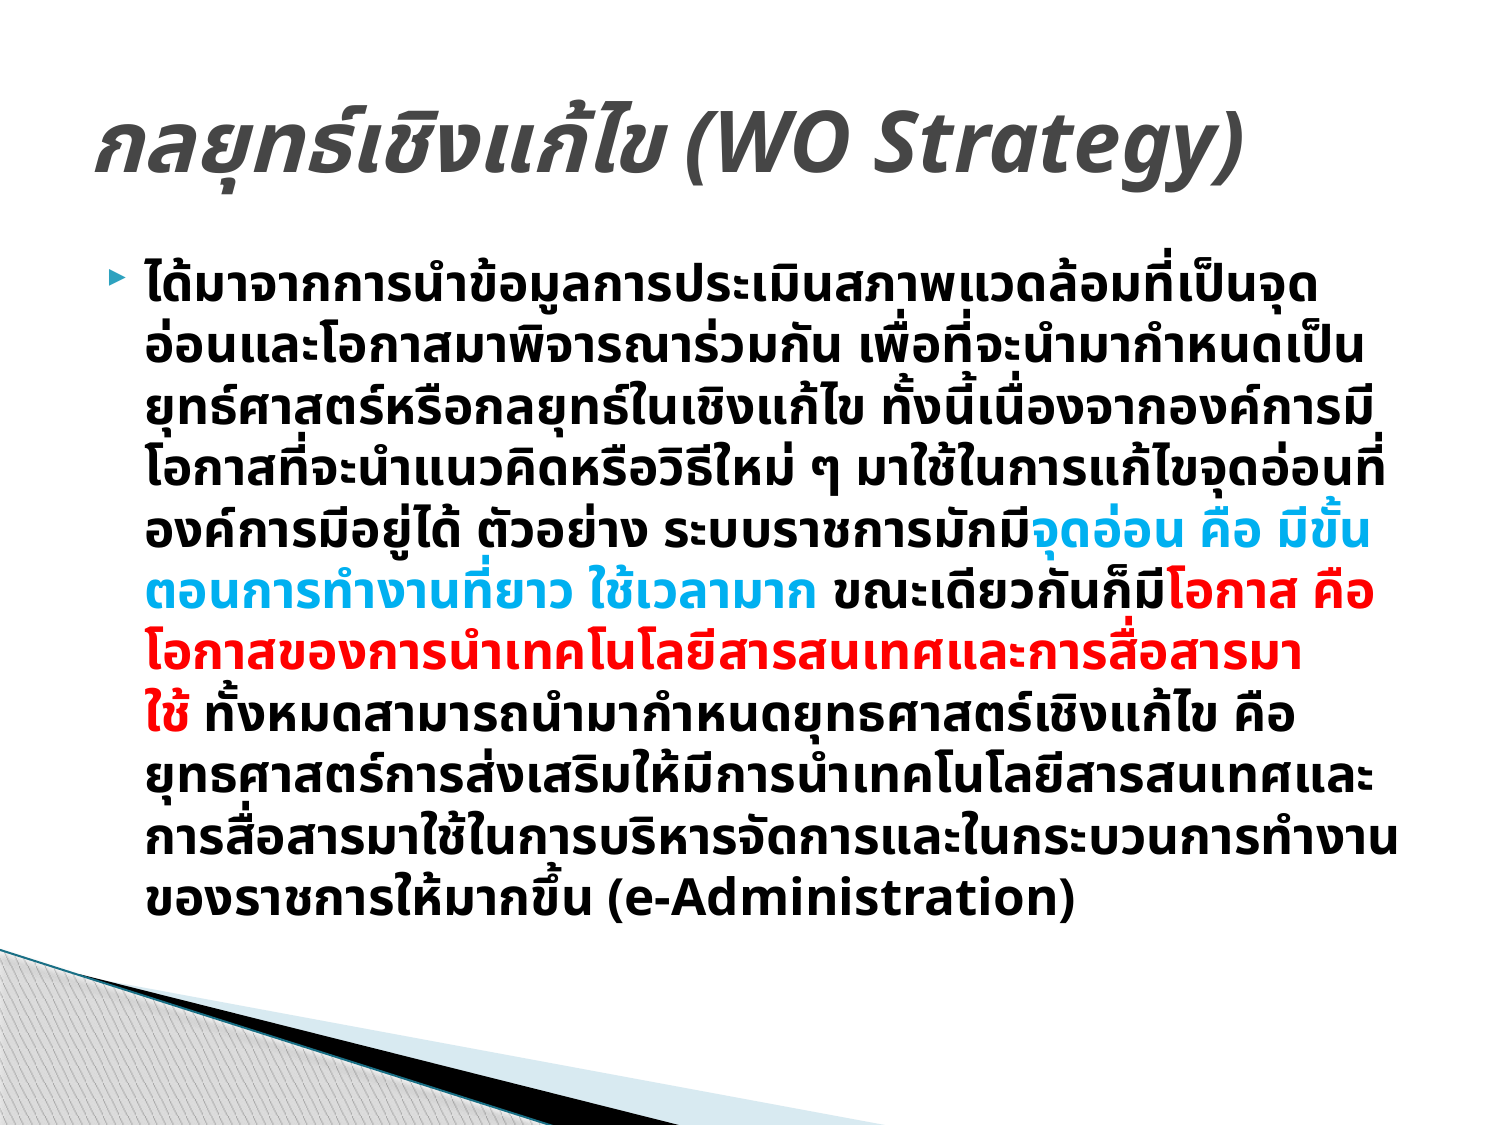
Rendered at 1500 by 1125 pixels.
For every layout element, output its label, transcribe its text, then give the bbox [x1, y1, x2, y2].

list ได้มาจากการนำข้อมูลการประเมินสภาพแวดล้อมที่เป็นจุดอ่อนและโอกาสมาพิจารณาร่วมกัน เพื่อที่จะนำมากำหนดเป็นยุทธ์ศาสตร์หรือกลยุทธ์ในเชิงแก้ไข ทั้งนี้เนื่องจากองค์การมีโอกาสที่จะนำแนวคิดหรือวิธีใหม่ ๆ มาใช้ในการแก้ไขจุดอ่อนที่องค์การมีอยู่ได้ ตัวอย่าง ระบบราชการมักมีจุดอ่อน คือ มีขั้นตอนการทำงานที่ยาว ใช้เวลามาก ขณะเดียวกันก็มีโอกาส คือ โอกาสของการนำเทคโนโลยีสารสนเทศและการสื่อสารมาใช้ ทั้งหมดสามารถนำมากำหนดยุทธศาสตร์เชิงแก้ไข คือ ยุทธศาสตร์การส่งเสริมให้มีการนำเทคโนโลยีสารสนเทศและการสื่อสารมาใช้ในการบริหารจัดการและในกระบวนการทำงานของราชการให้มากขึ้น (e-Administration) [75, 243, 1425, 986]
title กลยุทธ์เชิงแก้ไข (WO Strategy) [75, 45, 1425, 233]
